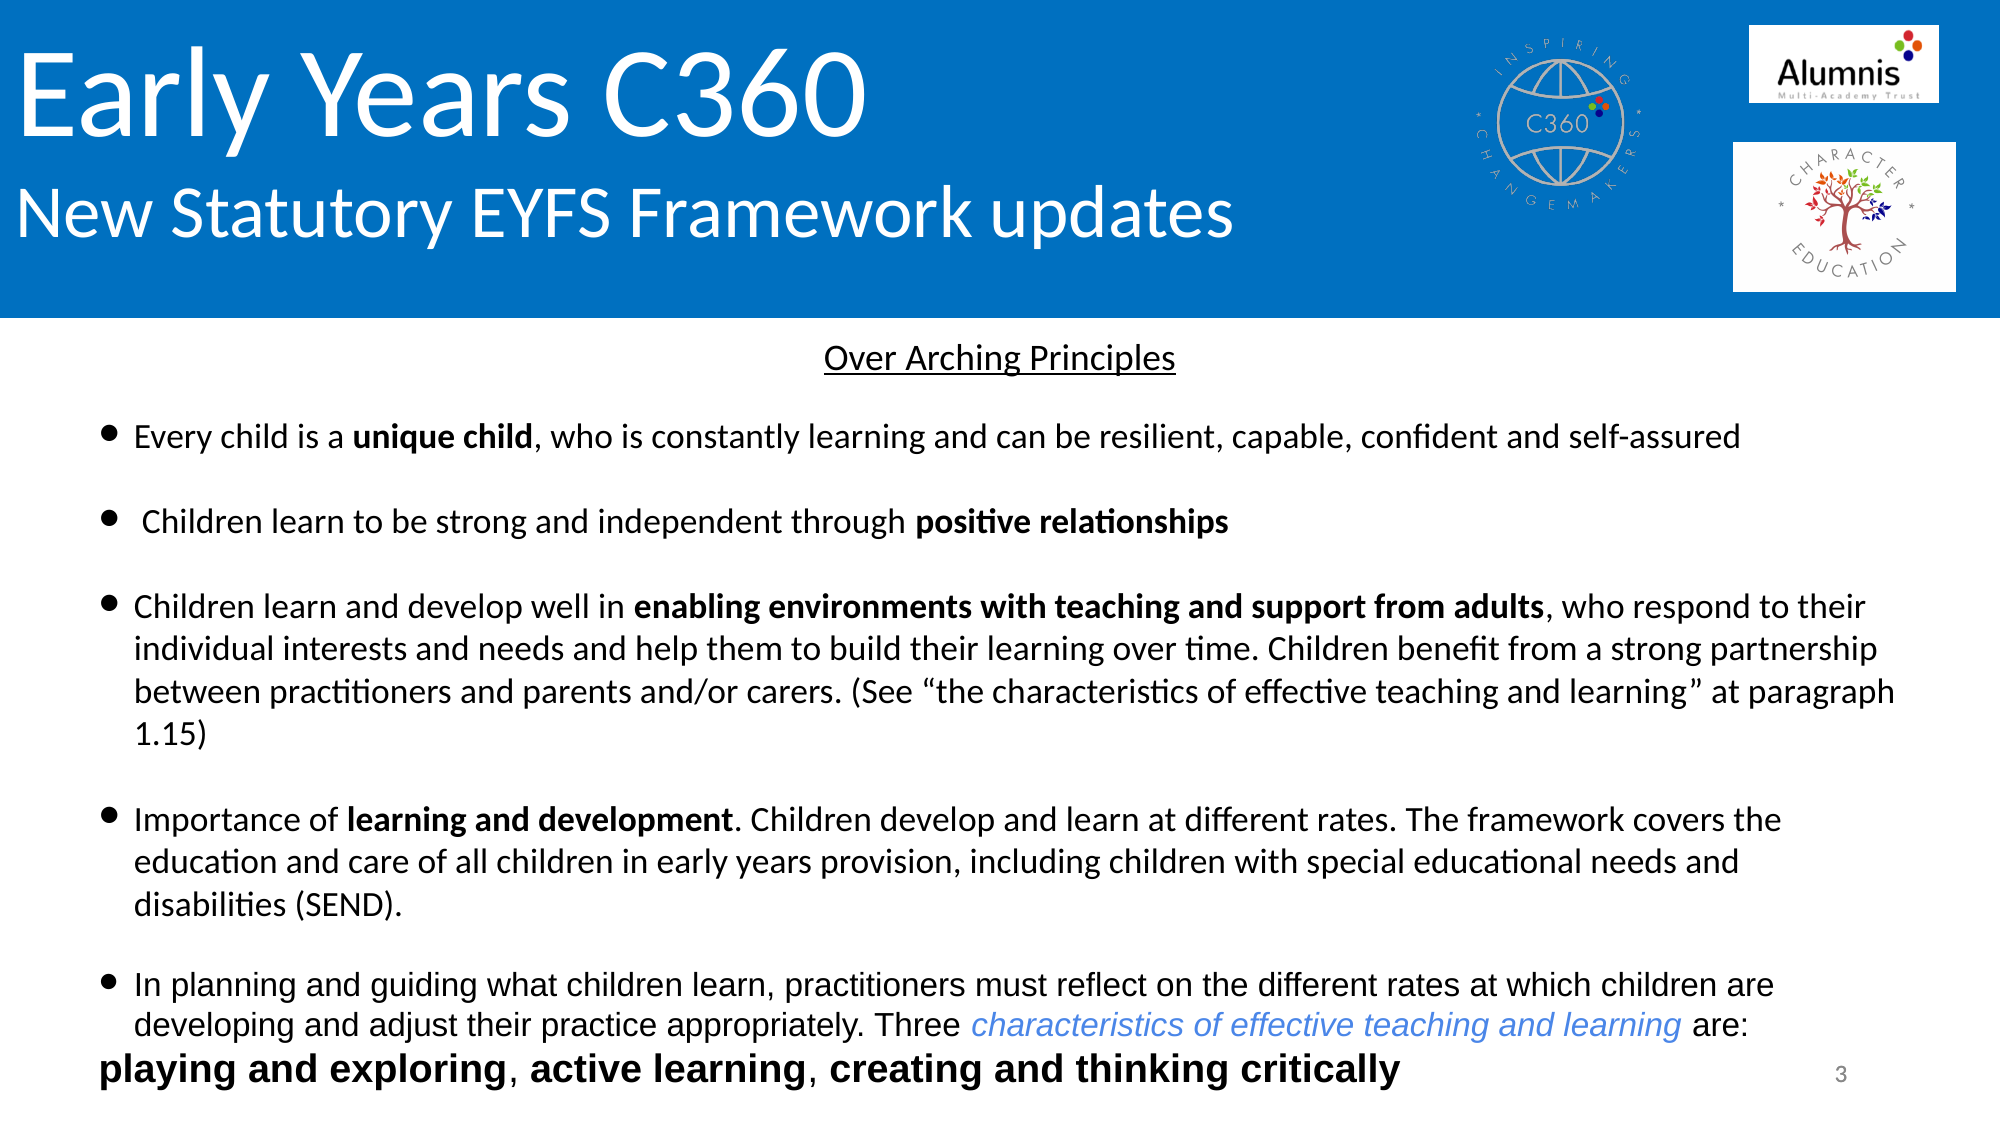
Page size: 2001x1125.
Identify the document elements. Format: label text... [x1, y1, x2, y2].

picture [1733, 141, 1956, 292]
text_box Early Years C360 New Statutory EYFS Framework updates [0, 0, 2000, 318]
picture [1411, 25, 1710, 225]
text_box Over Arching Principles Every child is a unique child, who is constantly learning and can be resilient, capable, confident and self-assured Children learn to be strong and independent through positive relationships Children learn and develop well in enabling environments with teaching and support from adults, who respond to their individual interests and needs and help them to build their learning over time. Children benefit from a strong partnership between practitioners and parents and/or carers. (See “the characteristics of effective teaching and learning” at paragraph 1.15) Importance of learning and development. Children develop and learn at different rates. The framework covers the education and care of all children in early years provision, including children with special educational needs and disabilities (SEND). In planning and guiding what children learn, practitioners must reflect on the different rates at which children are developing and adjust their practice appropriately. Three characteristics of effective teaching and learning are: playing and exploring, active learning, creating and thinking critically [83, 317, 1917, 1106]
slide_number 3 [1412, 1042, 1863, 1103]
picture [1749, 25, 1939, 104]
